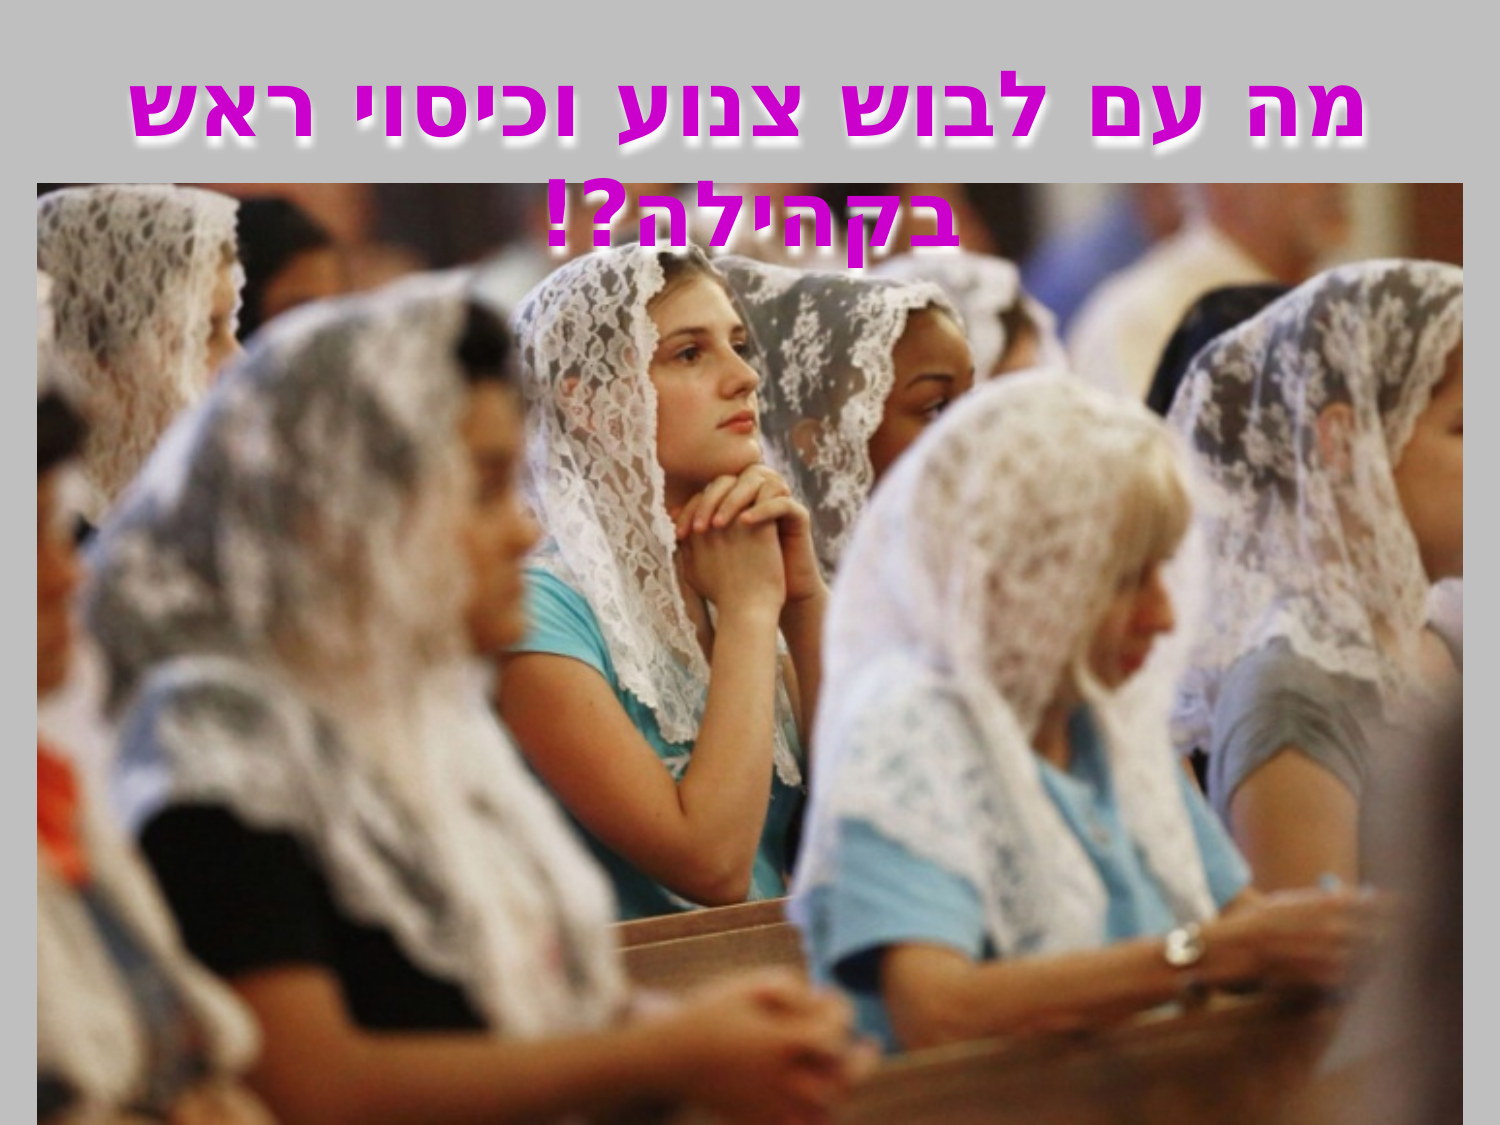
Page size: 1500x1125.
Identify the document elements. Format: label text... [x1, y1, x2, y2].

picture [37, 183, 1463, 1125]
text_box מה עם לבוש צנוע וכיסוי ראש בקהילה?! [37, 37, 1463, 183]
